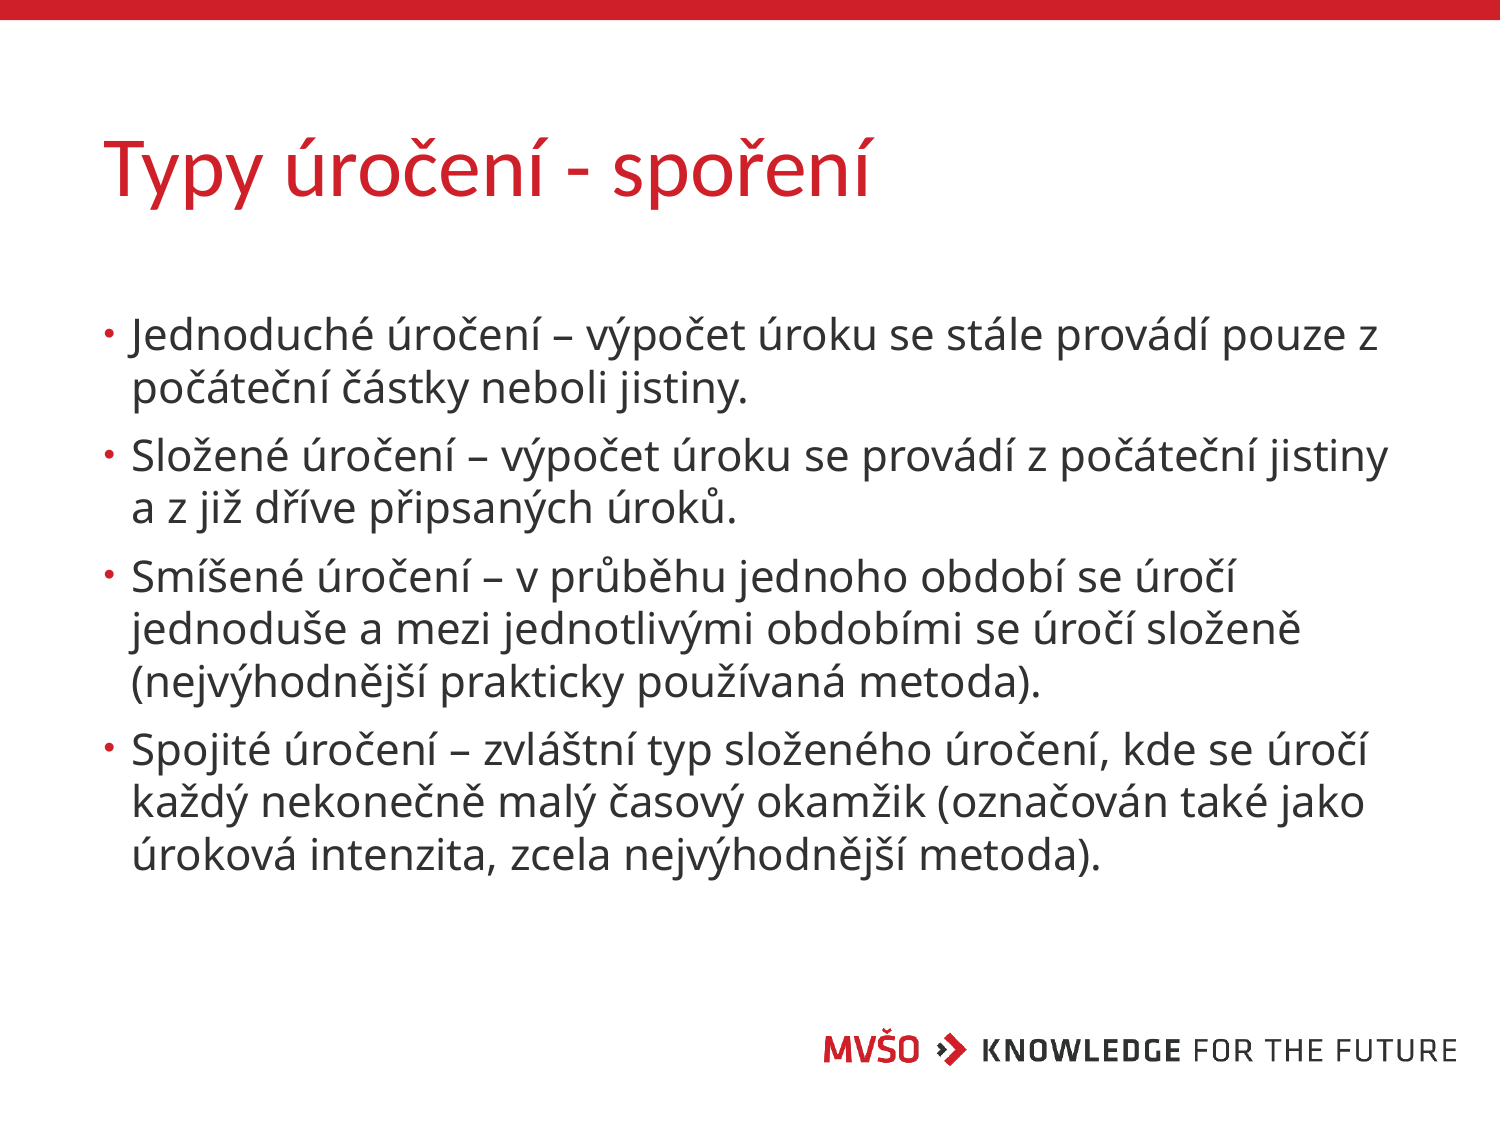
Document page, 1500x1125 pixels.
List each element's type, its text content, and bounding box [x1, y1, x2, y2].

list Jednoduché úročení – výpočet úroku se stále provádí pouze z počáteční částky neboli jistiny. Složené úročení – výpočet úroku se provádí z počáteční jistiny a z již dříve připsaných úroků. Smíšené úročení – v průběhu jednoho období se úročí jednoduše a mezi jednotlivými obdobími se úročí složeně (nejvýhodnější prakticky používaná metoda). Spojité úročení – zvláštní typ složeného úročení, kde se úročí každý nekonečně malý časový okamžik (označován také jako úroková intenzita, zcela nejvýhodnější metoda). [88, 299, 1412, 969]
title Typy úročení - spoření [88, 59, 1412, 278]
picture [824, 1028, 1456, 1066]
